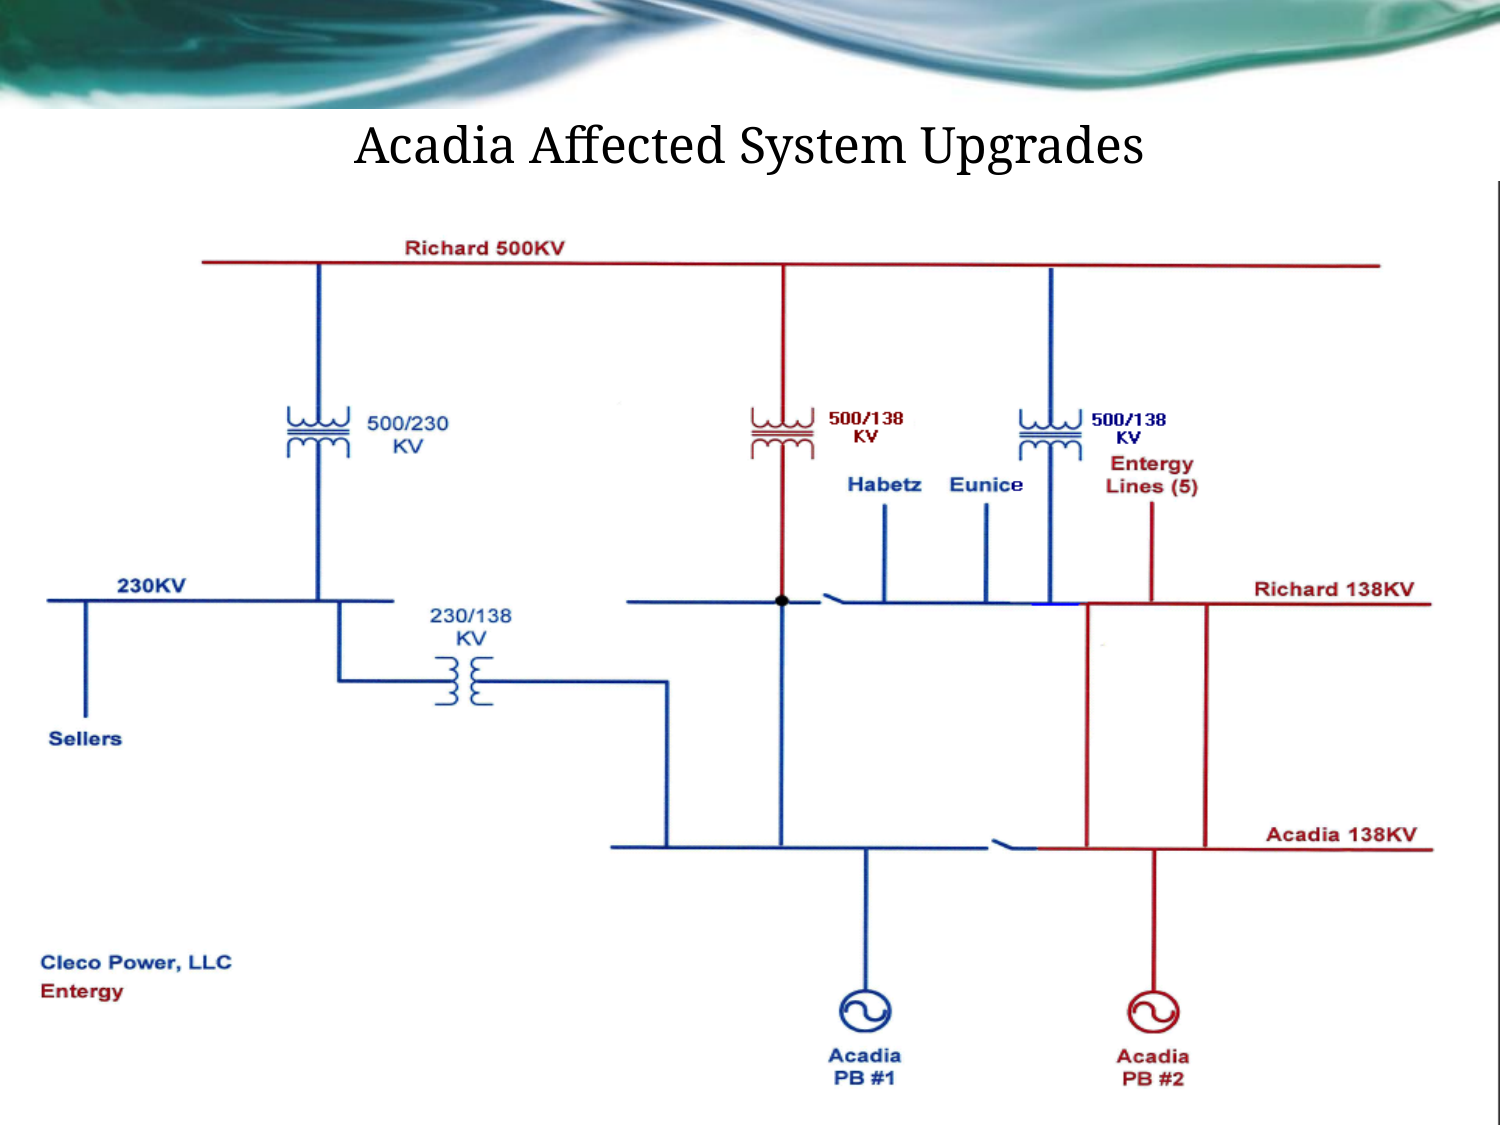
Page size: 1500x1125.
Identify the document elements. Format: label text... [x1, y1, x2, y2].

text_box Acadia Affected System Upgrades [0, 106, 1500, 180]
picture [0, 0, 1500, 106]
picture [0, 181, 1500, 1125]
